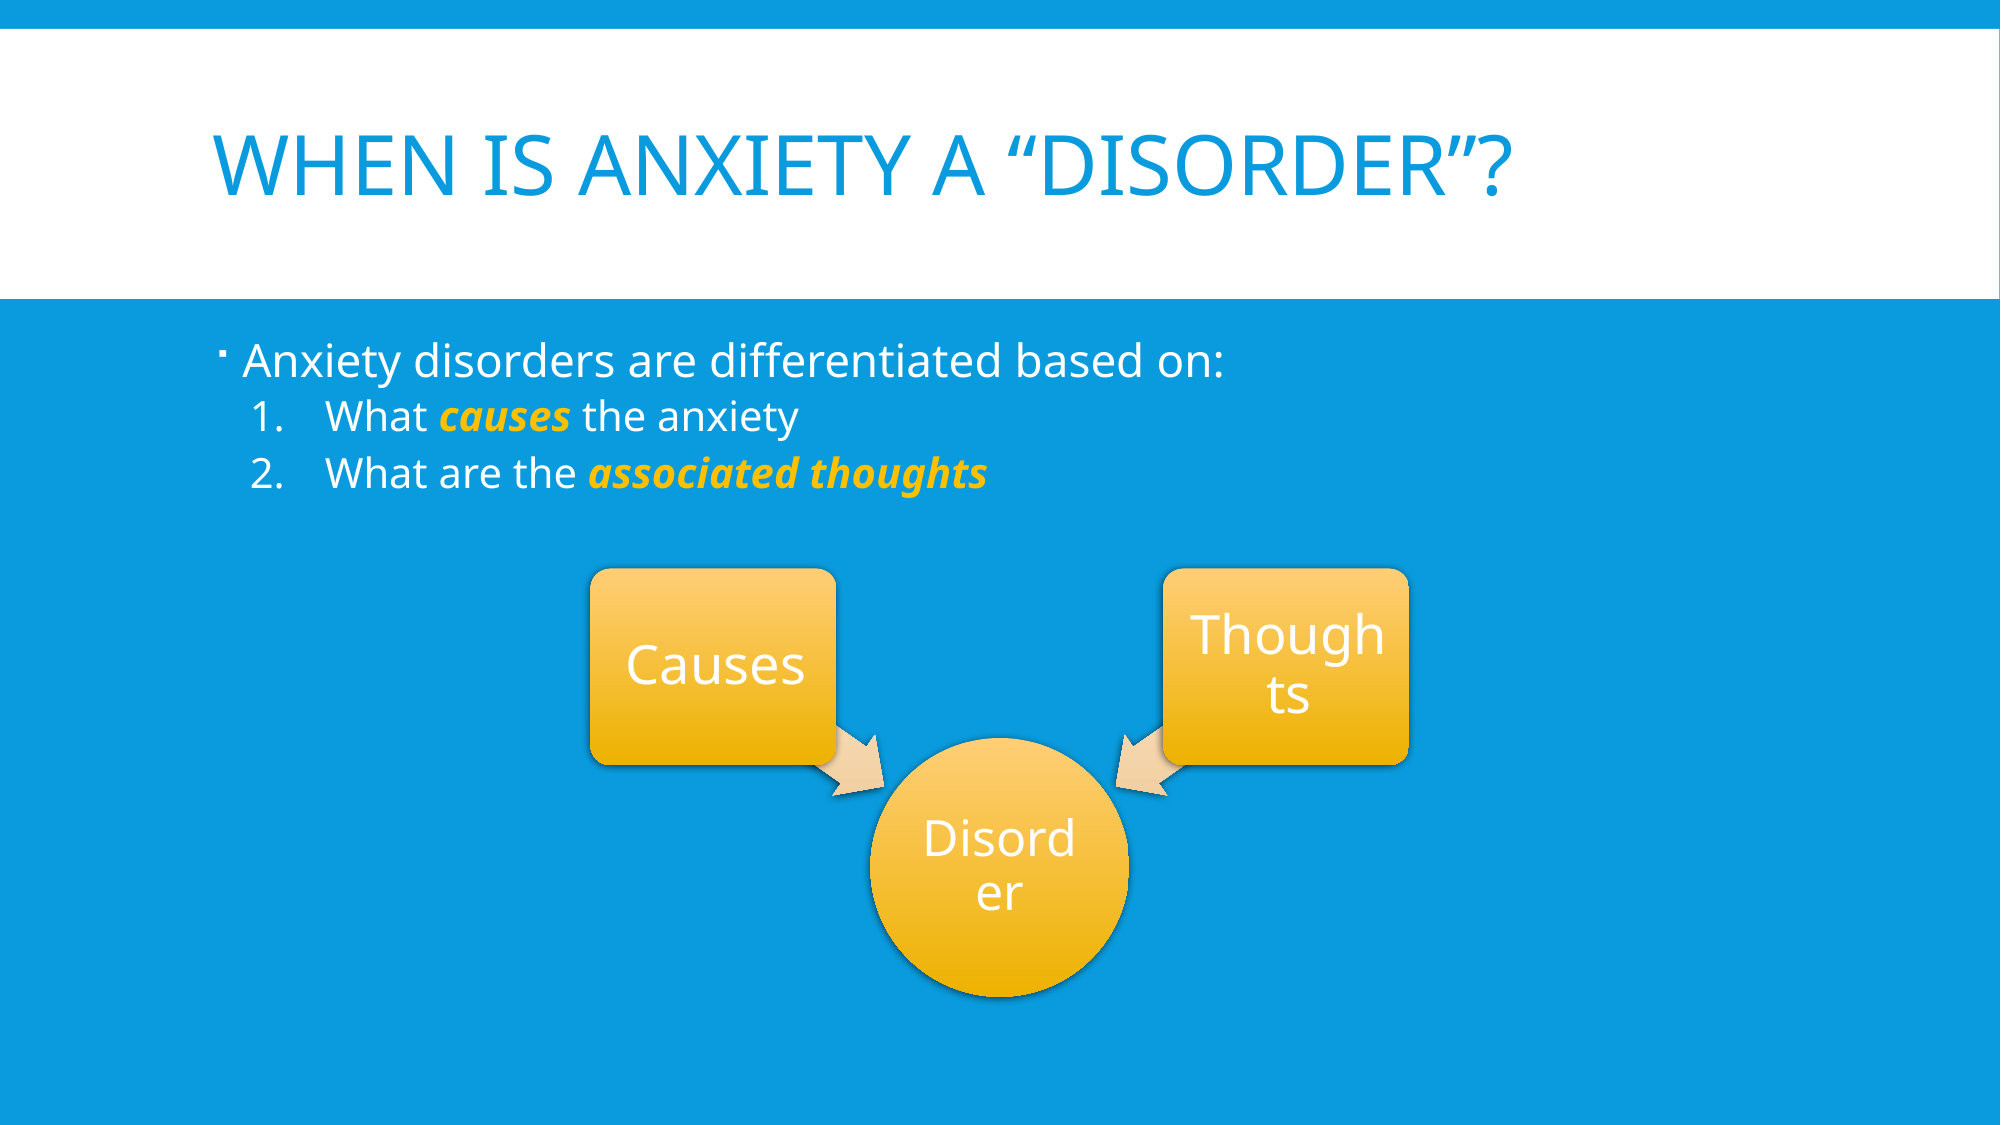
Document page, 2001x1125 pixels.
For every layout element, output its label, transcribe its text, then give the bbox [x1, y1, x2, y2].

list Anxiety disorders are differentiated based on: What causes the anxiety What are the associated thoughts [197, 329, 1803, 1020]
title When is anxiety a “disorder”? [197, 46, 1803, 295]
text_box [589, 509, 1410, 1056]
